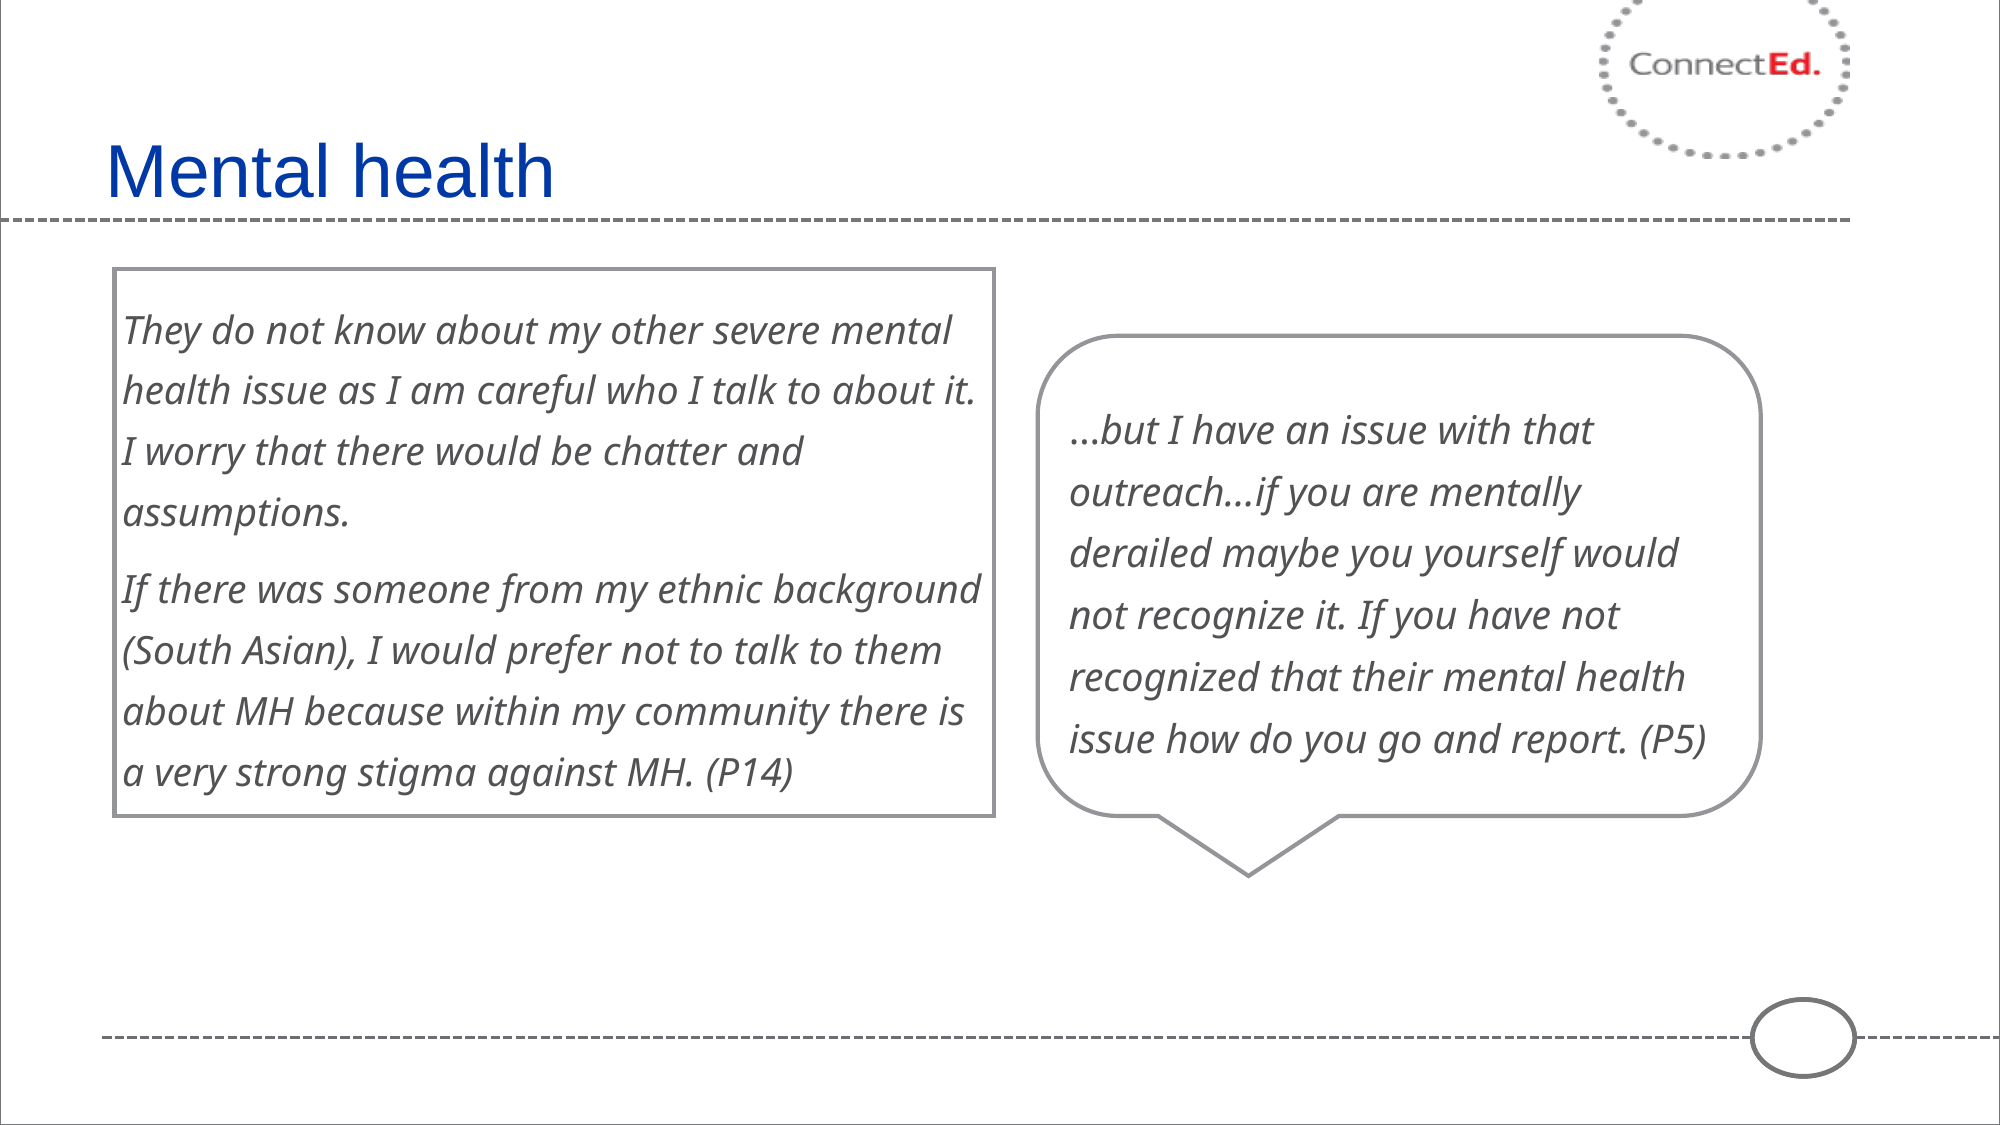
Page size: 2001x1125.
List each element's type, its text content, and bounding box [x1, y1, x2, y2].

text_box …but I have an issue with that outreach…if you are mentally derailed maybe you yourself would not recognize it. If you have not recognized that their mental health issue how do you go and report. (P5) [1035, 333, 1763, 879]
list They do not know about my other severe mental health issue as I am careful who I talk to about it. I worry that there would be chatter and assumptions. If there was someone from my ethnic background (South Asian), I would prefer not to talk to them about MH because within my community there is a very strong stigma against MH. (P14) [112, 267, 996, 818]
title Mental health [90, 79, 1615, 221]
picture [1598, 0, 1850, 159]
